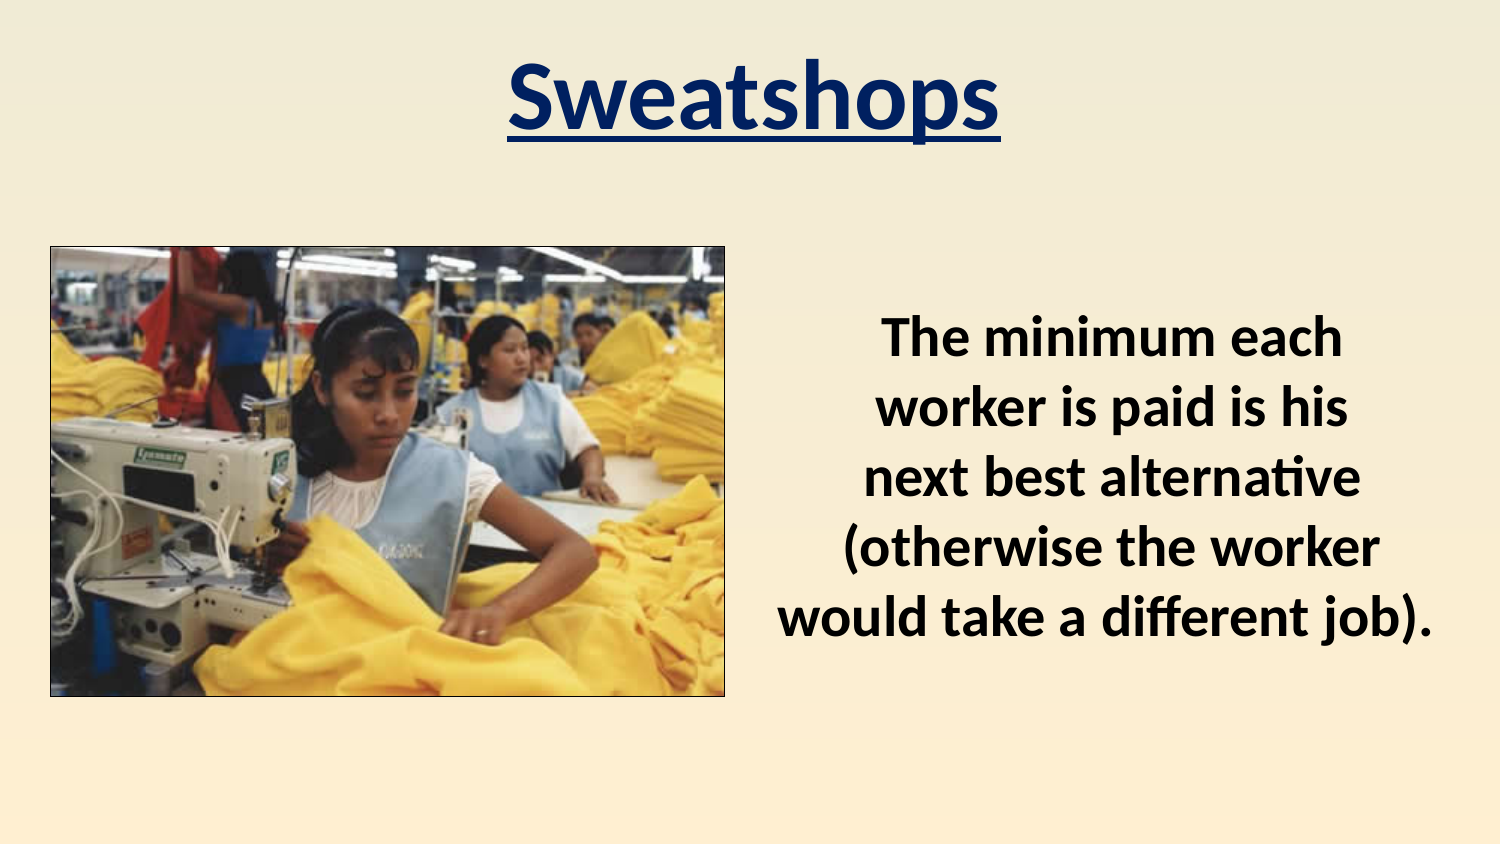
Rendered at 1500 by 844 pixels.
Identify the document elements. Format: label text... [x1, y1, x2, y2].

picture [49, 246, 726, 697]
text_box Sweatshops [492, 21, 1017, 157]
text_box The minimum each worker is paid is his next best alternative (otherwise the worker would take a different job). [762, 290, 1463, 656]
